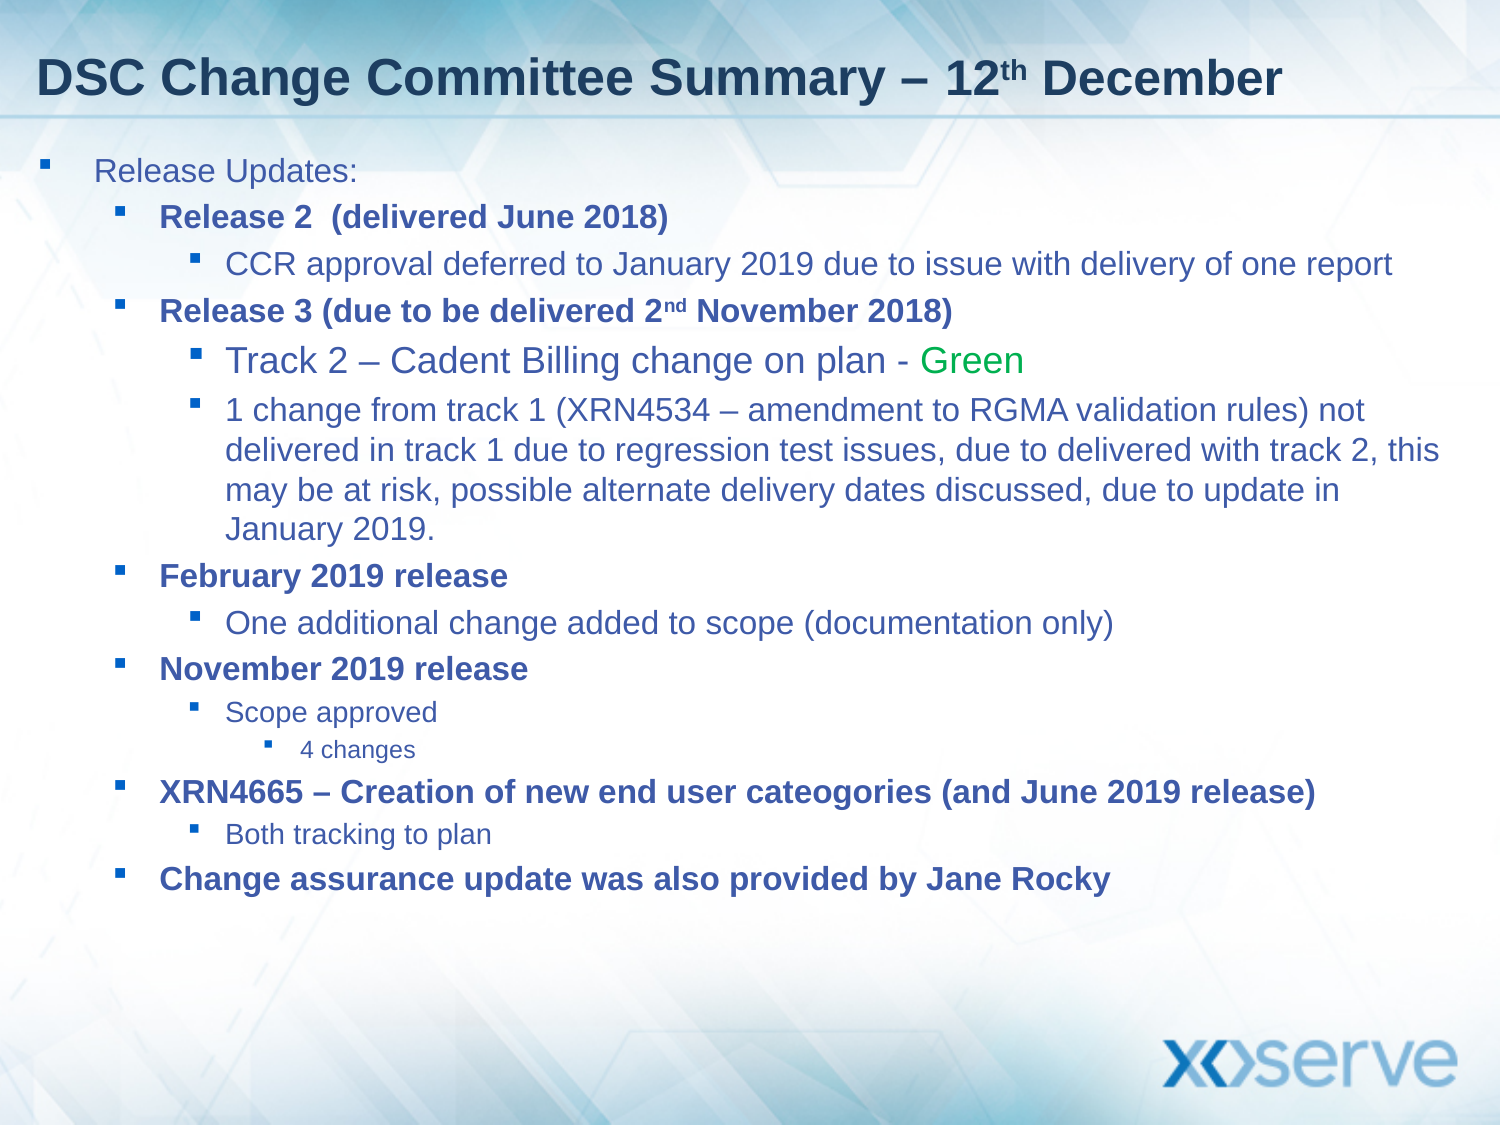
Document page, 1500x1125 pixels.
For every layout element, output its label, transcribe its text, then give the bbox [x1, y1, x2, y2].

title DSC Change Committee Summary – 12th December [36, 0, 1463, 149]
list Release Updates: Release 2 (delivered June 2018) CCR approval deferred to January 2019 due to issue with delivery of one report Release 3 (due to be delivered 2nd November 2018) Track 2 – Cadent Billing change on plan - Green 1 change from track 1 (XRN4534 – amendment to RGMA validation rules) not delivered in track 1 due to regression test issues, due to delivered with track 2, this may be at risk, possible alternate delivery dates discussed, due to update in January 2019. February 2019 release One additional change added to scope (documentation only) November 2019 release Scope approved 4 changes XRN4665 – Creation of new end user cateogories (and June 2019 release) Both tracking to plan Change assurance update was also provided by Jane Rocky [37, 148, 1463, 905]
picture [0, 0, 1500, 1125]
